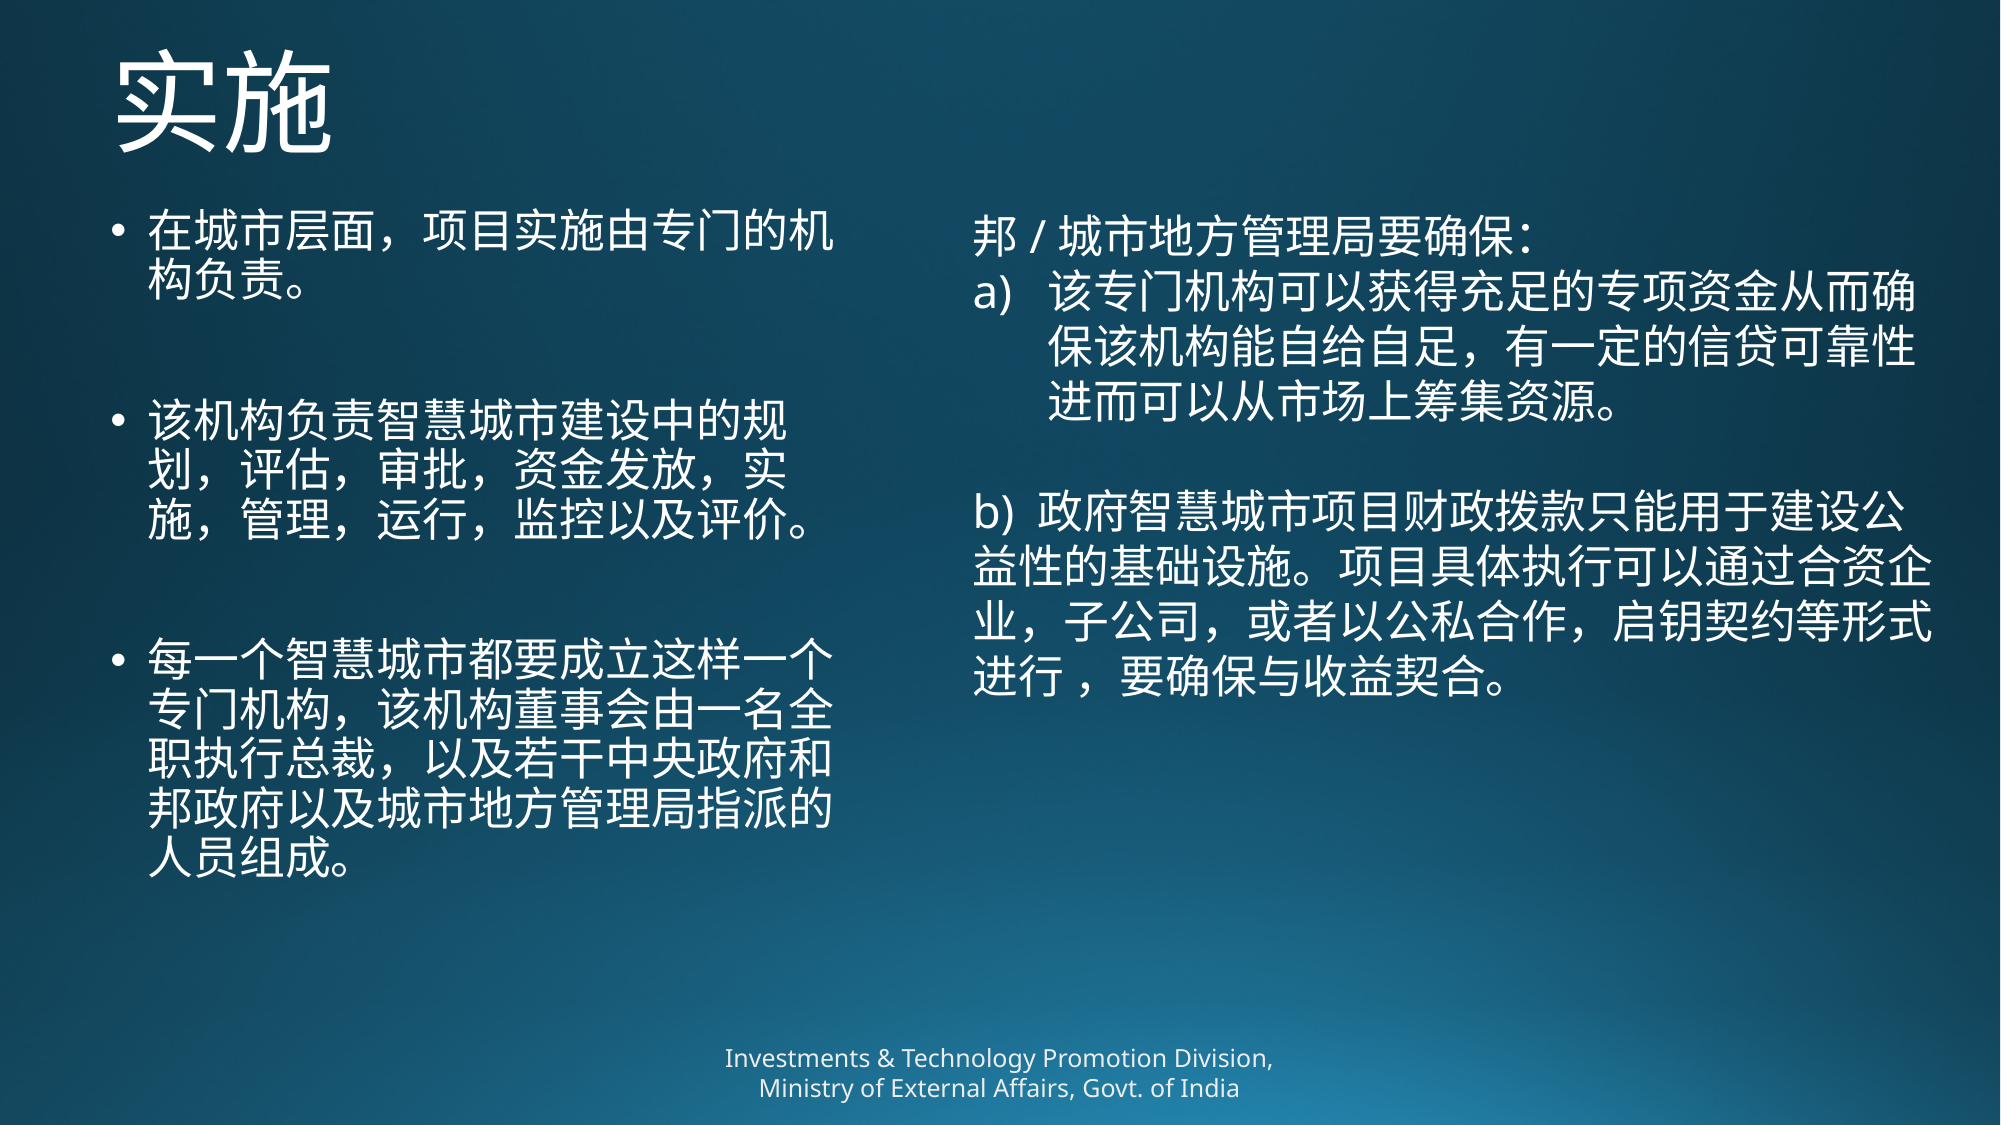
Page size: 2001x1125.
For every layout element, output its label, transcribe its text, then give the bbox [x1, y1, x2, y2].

picture [0, 0, 2001, 1125]
title 实施 [95, 0, 1821, 218]
list 在城市层面，项目实施由专门的机构负责。 该机构负责智慧城市建设中的规划，评估，审批，资金发放，实施，管理，运行，监控以及评价。 每一个智慧城市都要成立这样一个专门机构，该机构董事会由一名全职执行总裁，以及若干中央政府和邦政府以及城市地方管理局指派的人员组成。 [95, 200, 885, 1040]
footer Investments & Technology Promotion Division, Ministry of External Affairs, Govt. of India [662, 1042, 1338, 1103]
text_box 邦/城市地方管理局要确保： 该专门机构可以获得充足的专项资金从而确保该机构能自给自足，有一定的信贷可靠性进而可以从市场上筹集资源。 b) 政府智慧城市项目财政拨款只能用于建设公益性的基础设施。项目具体执行可以通过合资企业，子公司，或者以公私合作，启钥契约等形式进行 ，要确保与收益契合。 [957, 200, 1958, 710]
